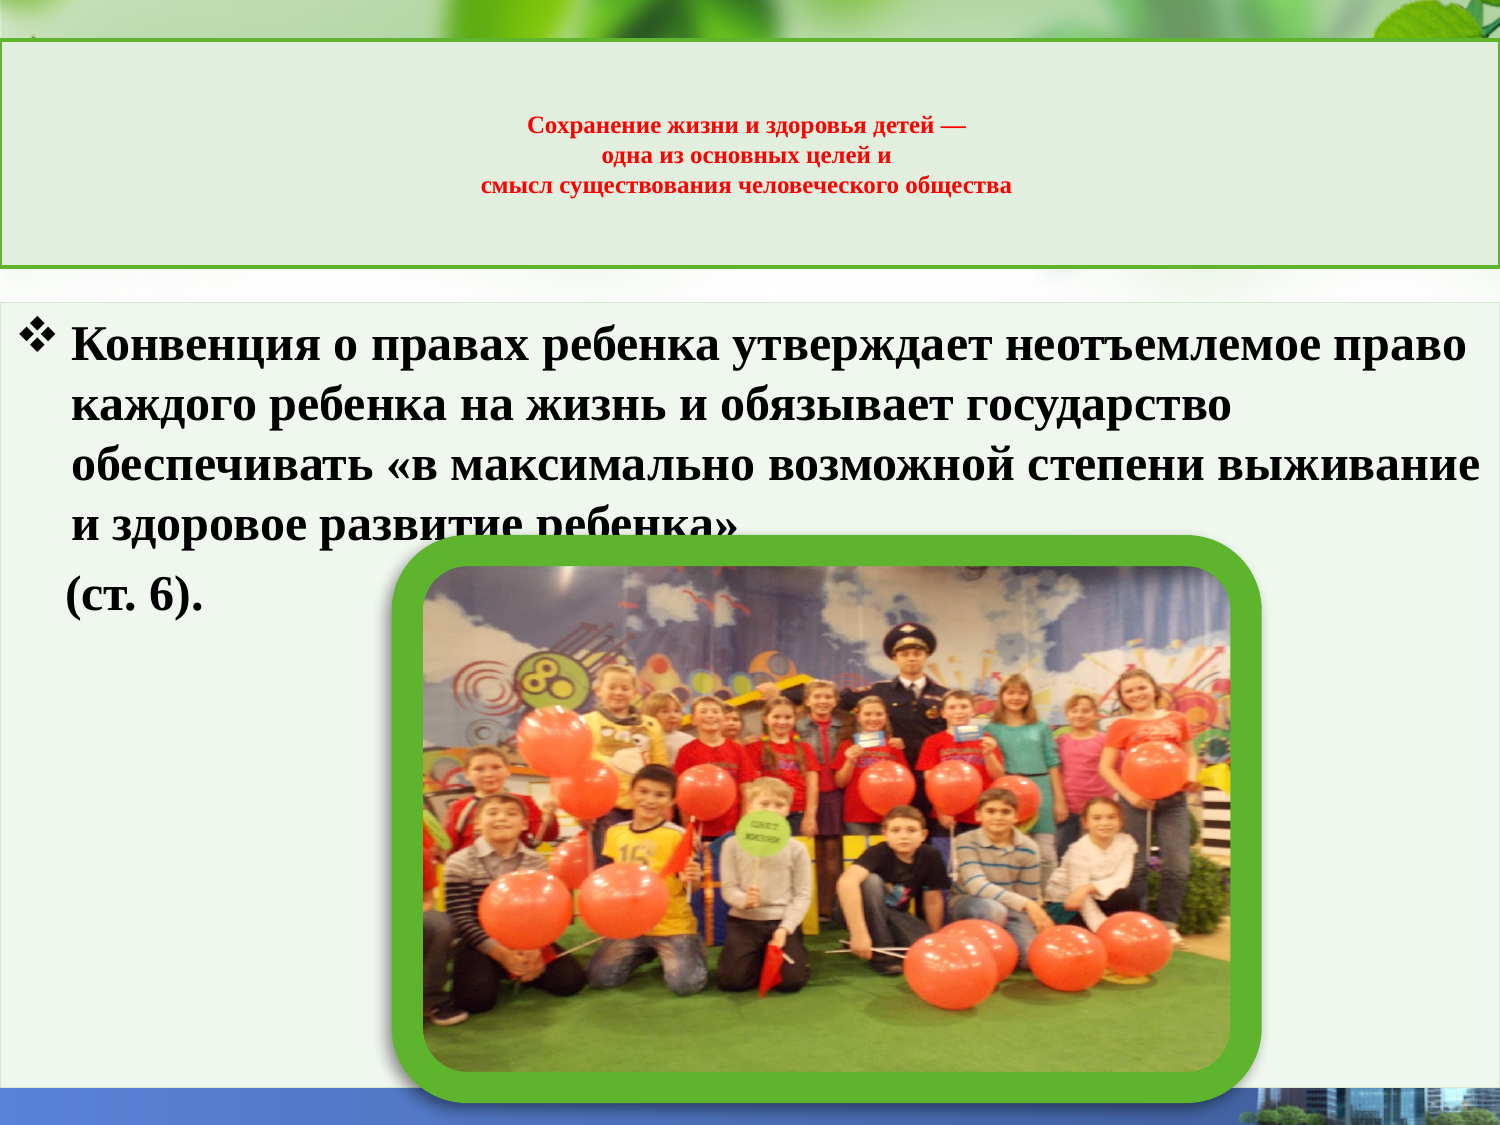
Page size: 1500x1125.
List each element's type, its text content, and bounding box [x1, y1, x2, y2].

picture [407, 550, 1247, 1088]
list Конвенция о правах ребенка утверждает неотъемлемое право каждого ребенка на жизнь и обязывает государство обеспечивать «в максимально возможной степени выживание и здоровое развитие ребенка» (ст. 6). [0, 302, 1500, 1088]
picture [0, 0, 1500, 38]
title Сохранение жизни и здоровья детей — одна из основных целей и смысл существования человеческого общества [0, 38, 1500, 269]
picture [0, 269, 1500, 302]
